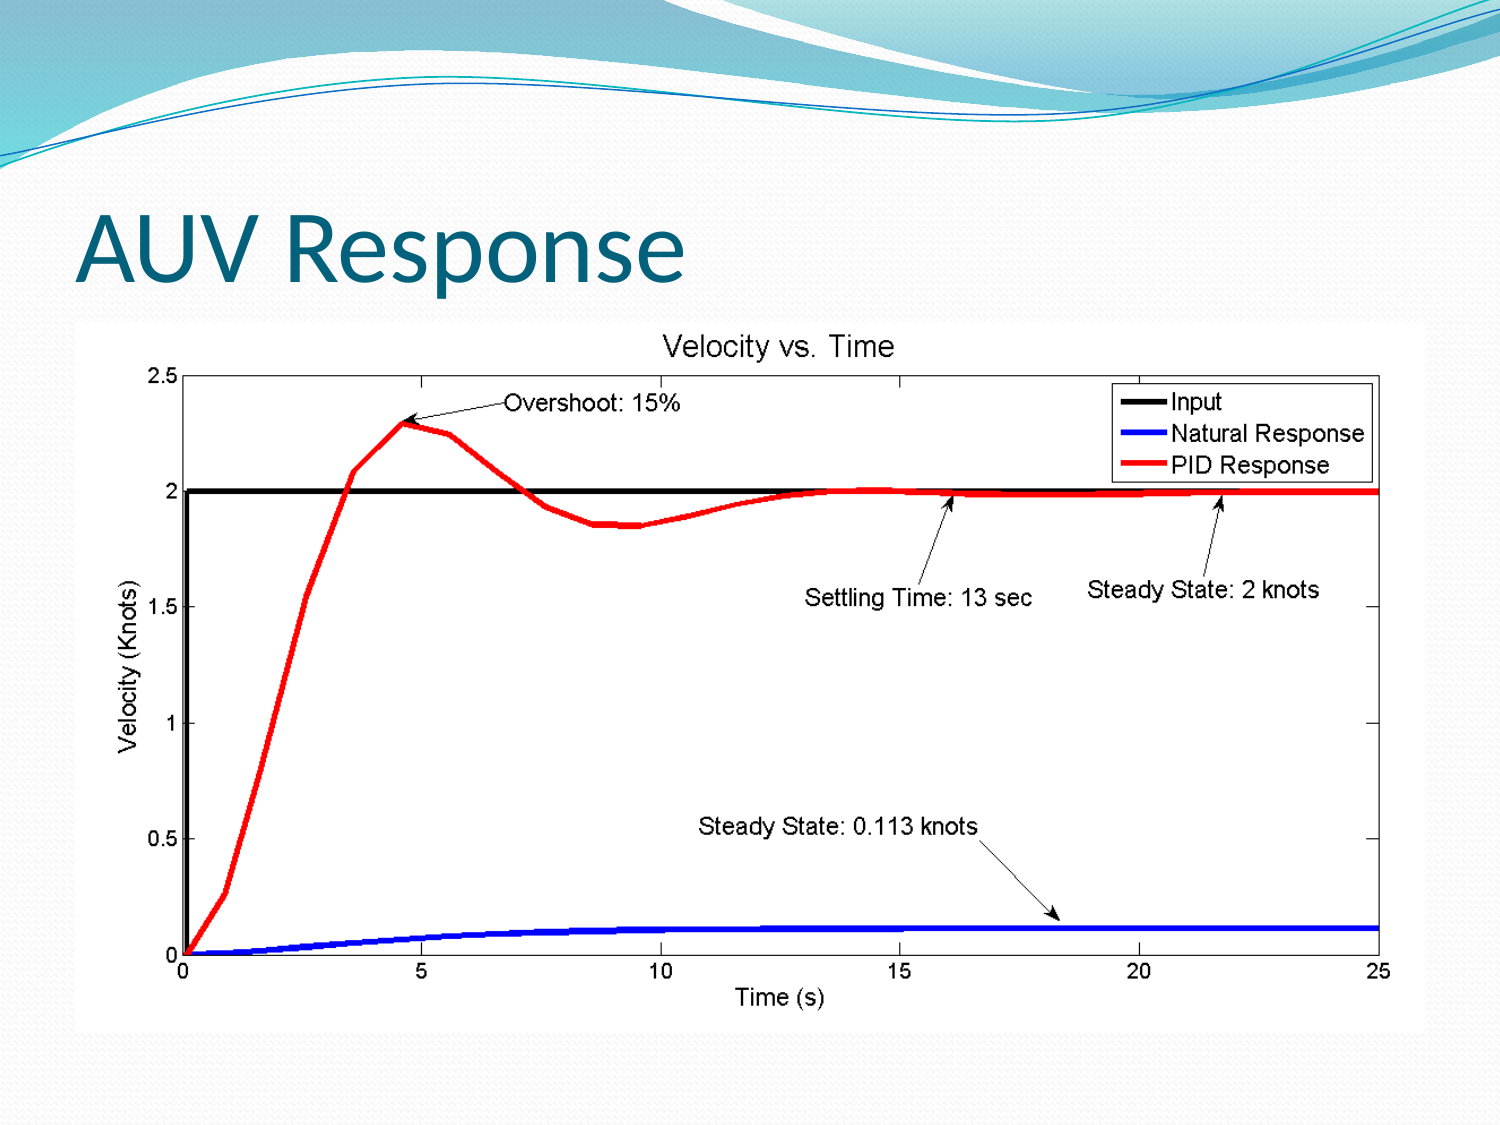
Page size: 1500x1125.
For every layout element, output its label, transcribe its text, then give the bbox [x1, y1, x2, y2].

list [74, 322, 1426, 1033]
title AUV Response [75, 115, 1425, 303]
